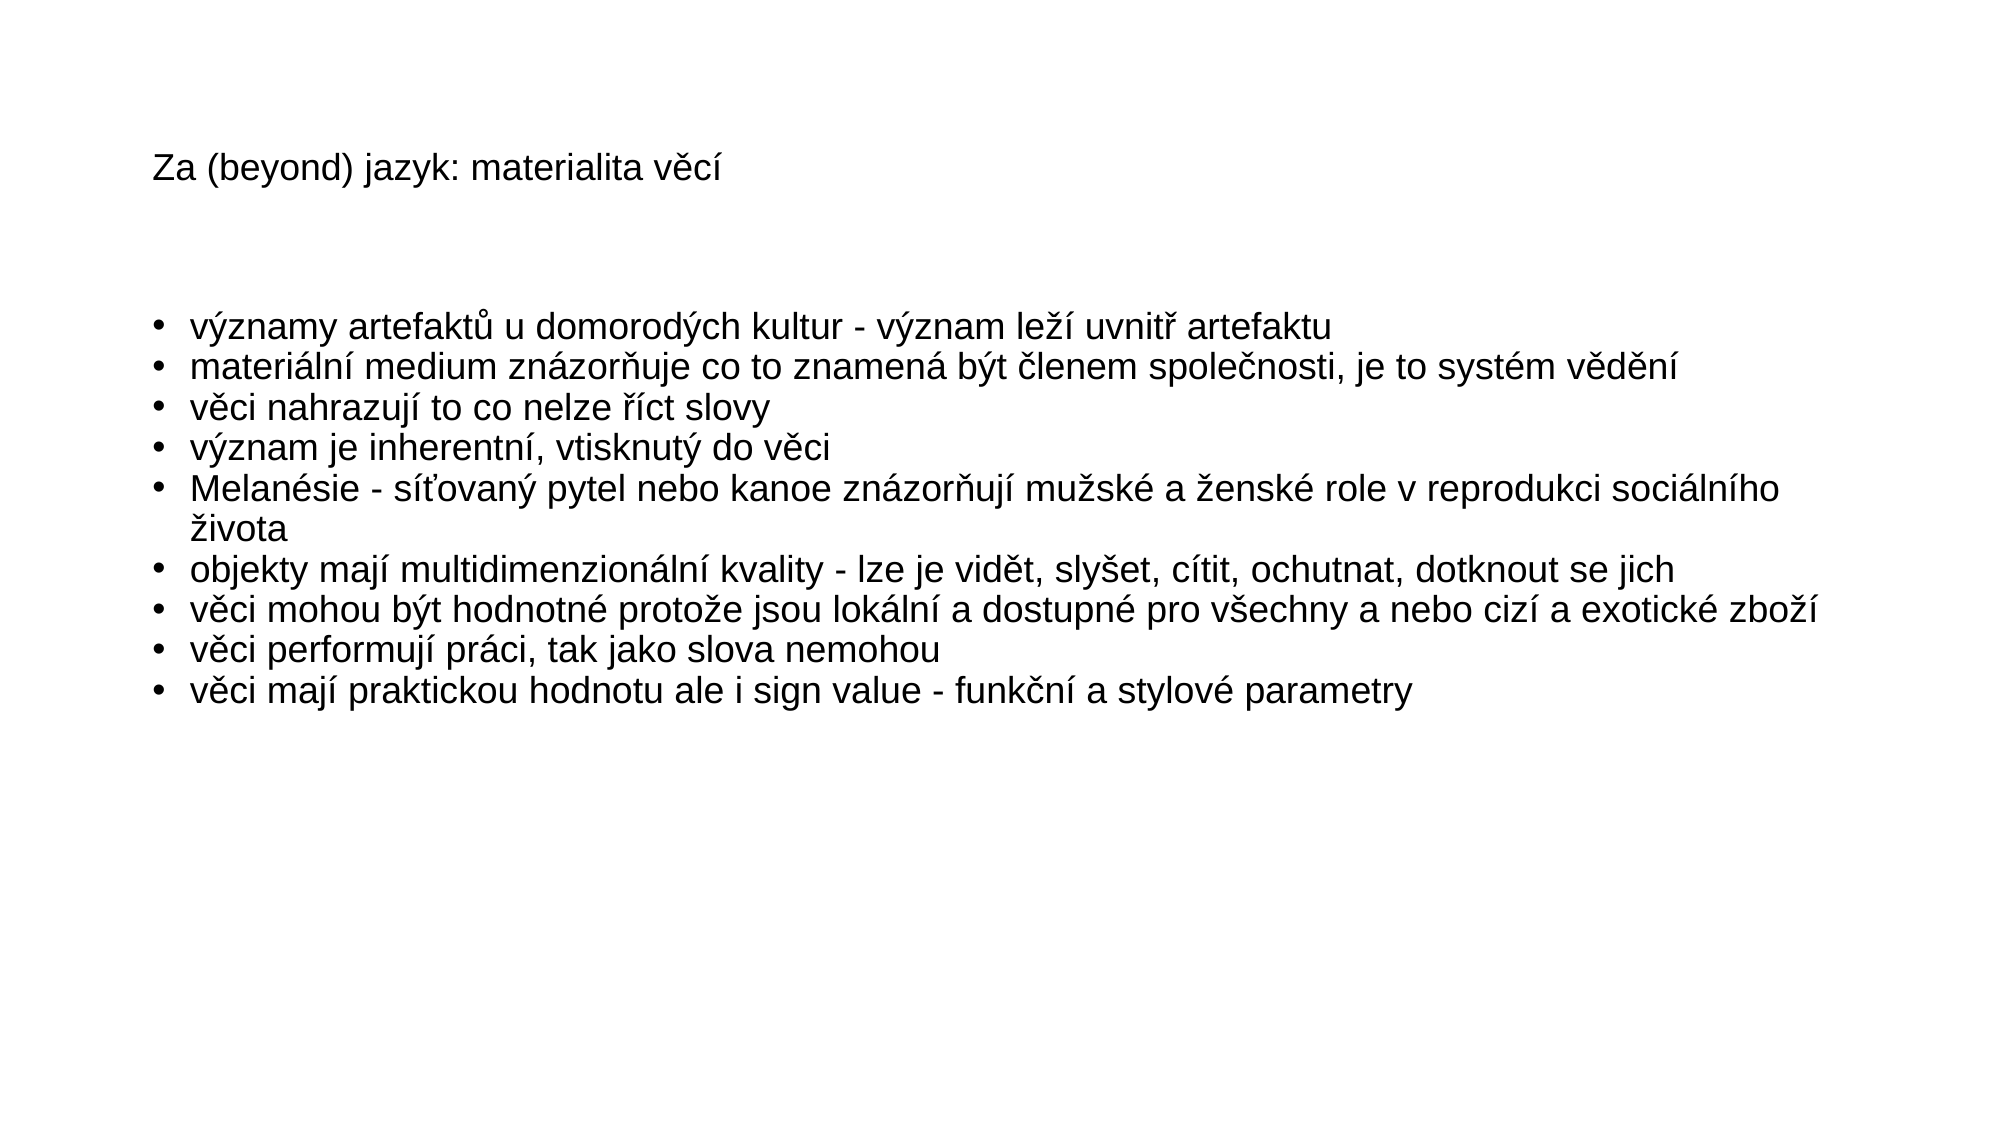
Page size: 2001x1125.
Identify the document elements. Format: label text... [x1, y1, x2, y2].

title Za (beyond) jazyk: materialita věcí [137, 59, 1863, 278]
list významy artefaktů u domorodých kultur - význam leží uvnitř artefaktu materiální medium znázorňuje co to znamená být členem společnosti, je to systém vědění věci nahrazují to co nelze říct slovy význam je inherentní, vtisknutý do věci Melanésie - síťovaný pytel nebo kanoe znázorňují mužské a ženské role v reprodukci sociálního života objekty mají multidimenzionální kvality - lze je vidět, slyšet, cítit, ochutnat, dotknout se jich věci mohou být hodnotné protože jsou lokální a dostupné pro všechny a nebo cizí a exotické zboží věci performují práci, tak jako slova nemohou věci mají praktickou hodnotu ale i sign value - funkční a stylové parametry [137, 299, 1863, 1014]
